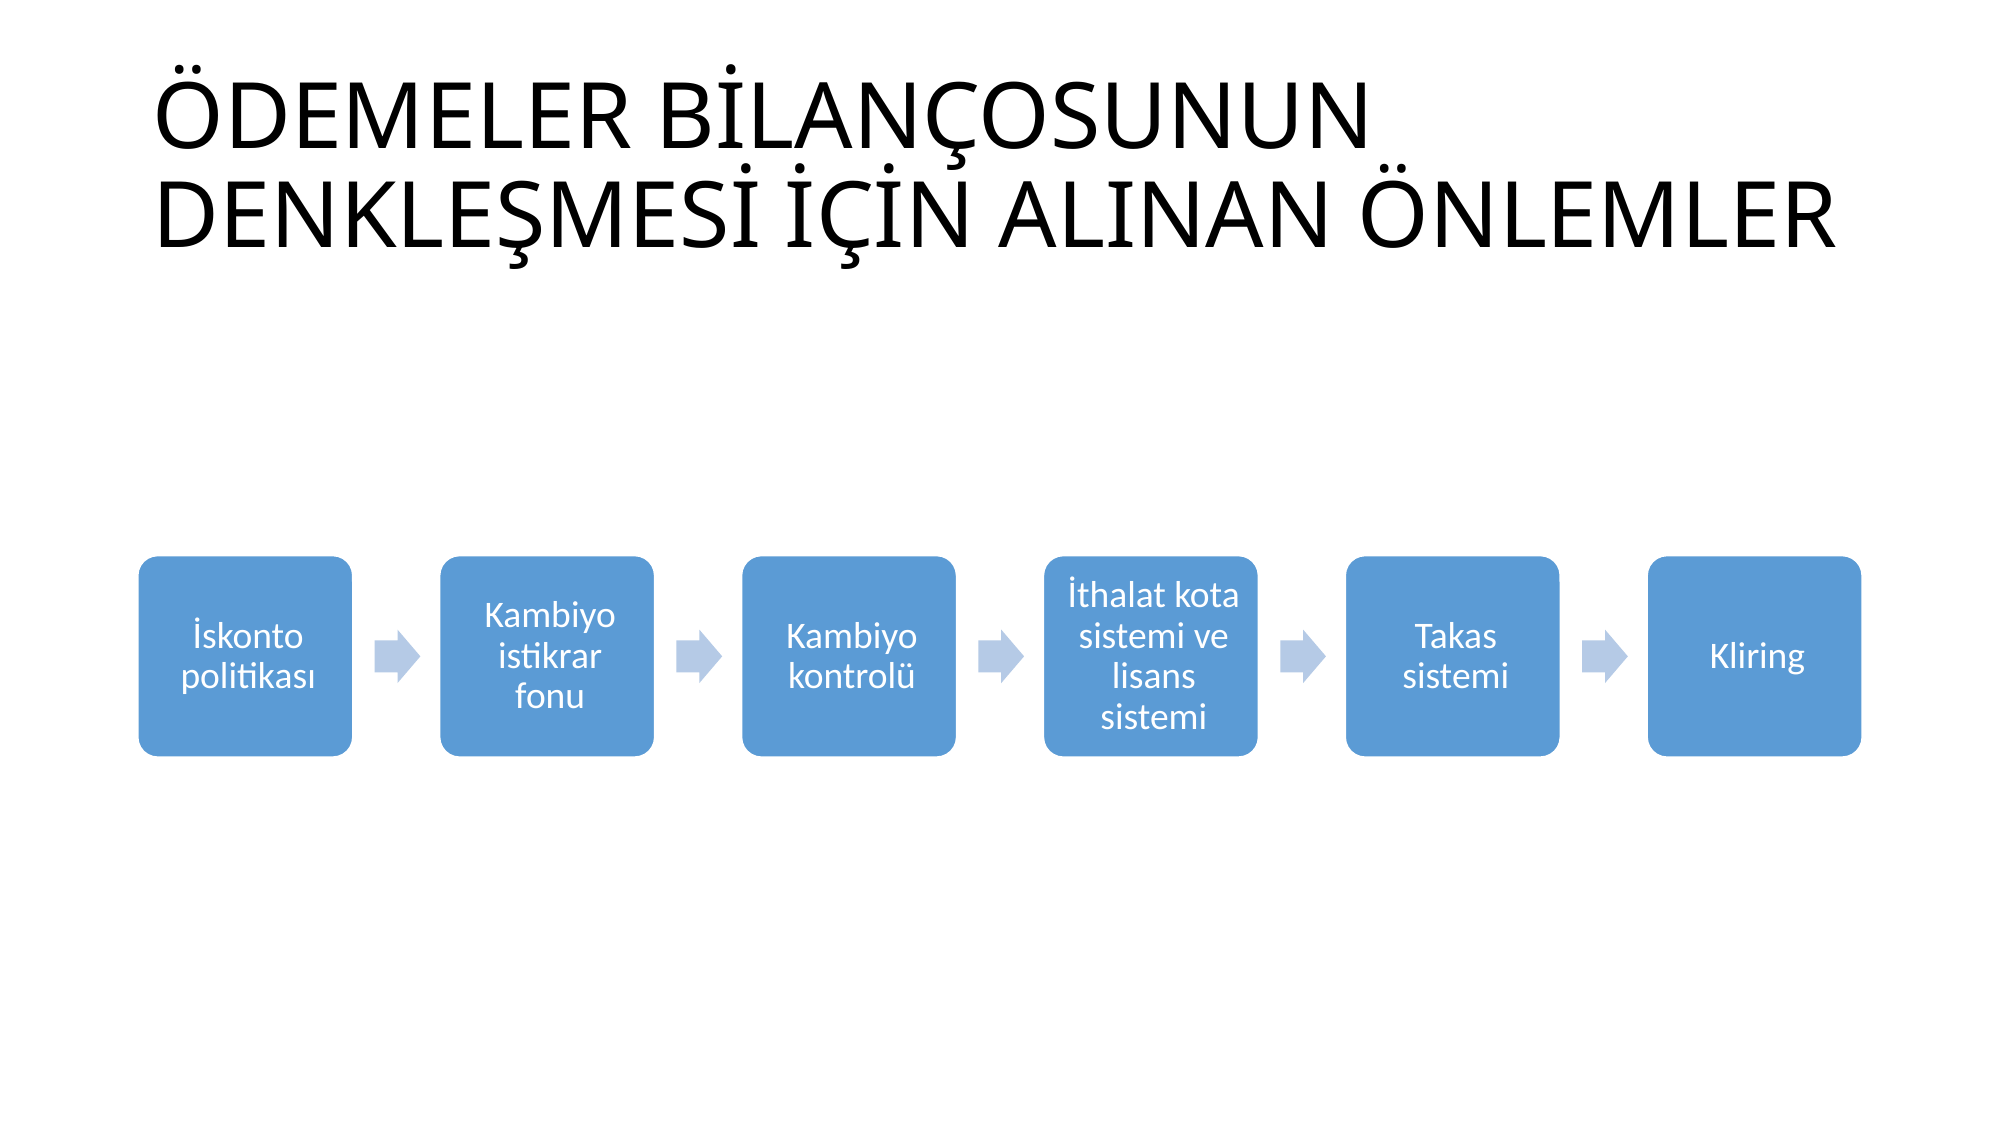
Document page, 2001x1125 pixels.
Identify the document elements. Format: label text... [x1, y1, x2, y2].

title ÖDEMELER BİLANÇOSUNUN DENKLEŞMESİ İÇİN ALINAN ÖNLEMLER [137, 59, 1863, 278]
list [137, 299, 1863, 1014]
